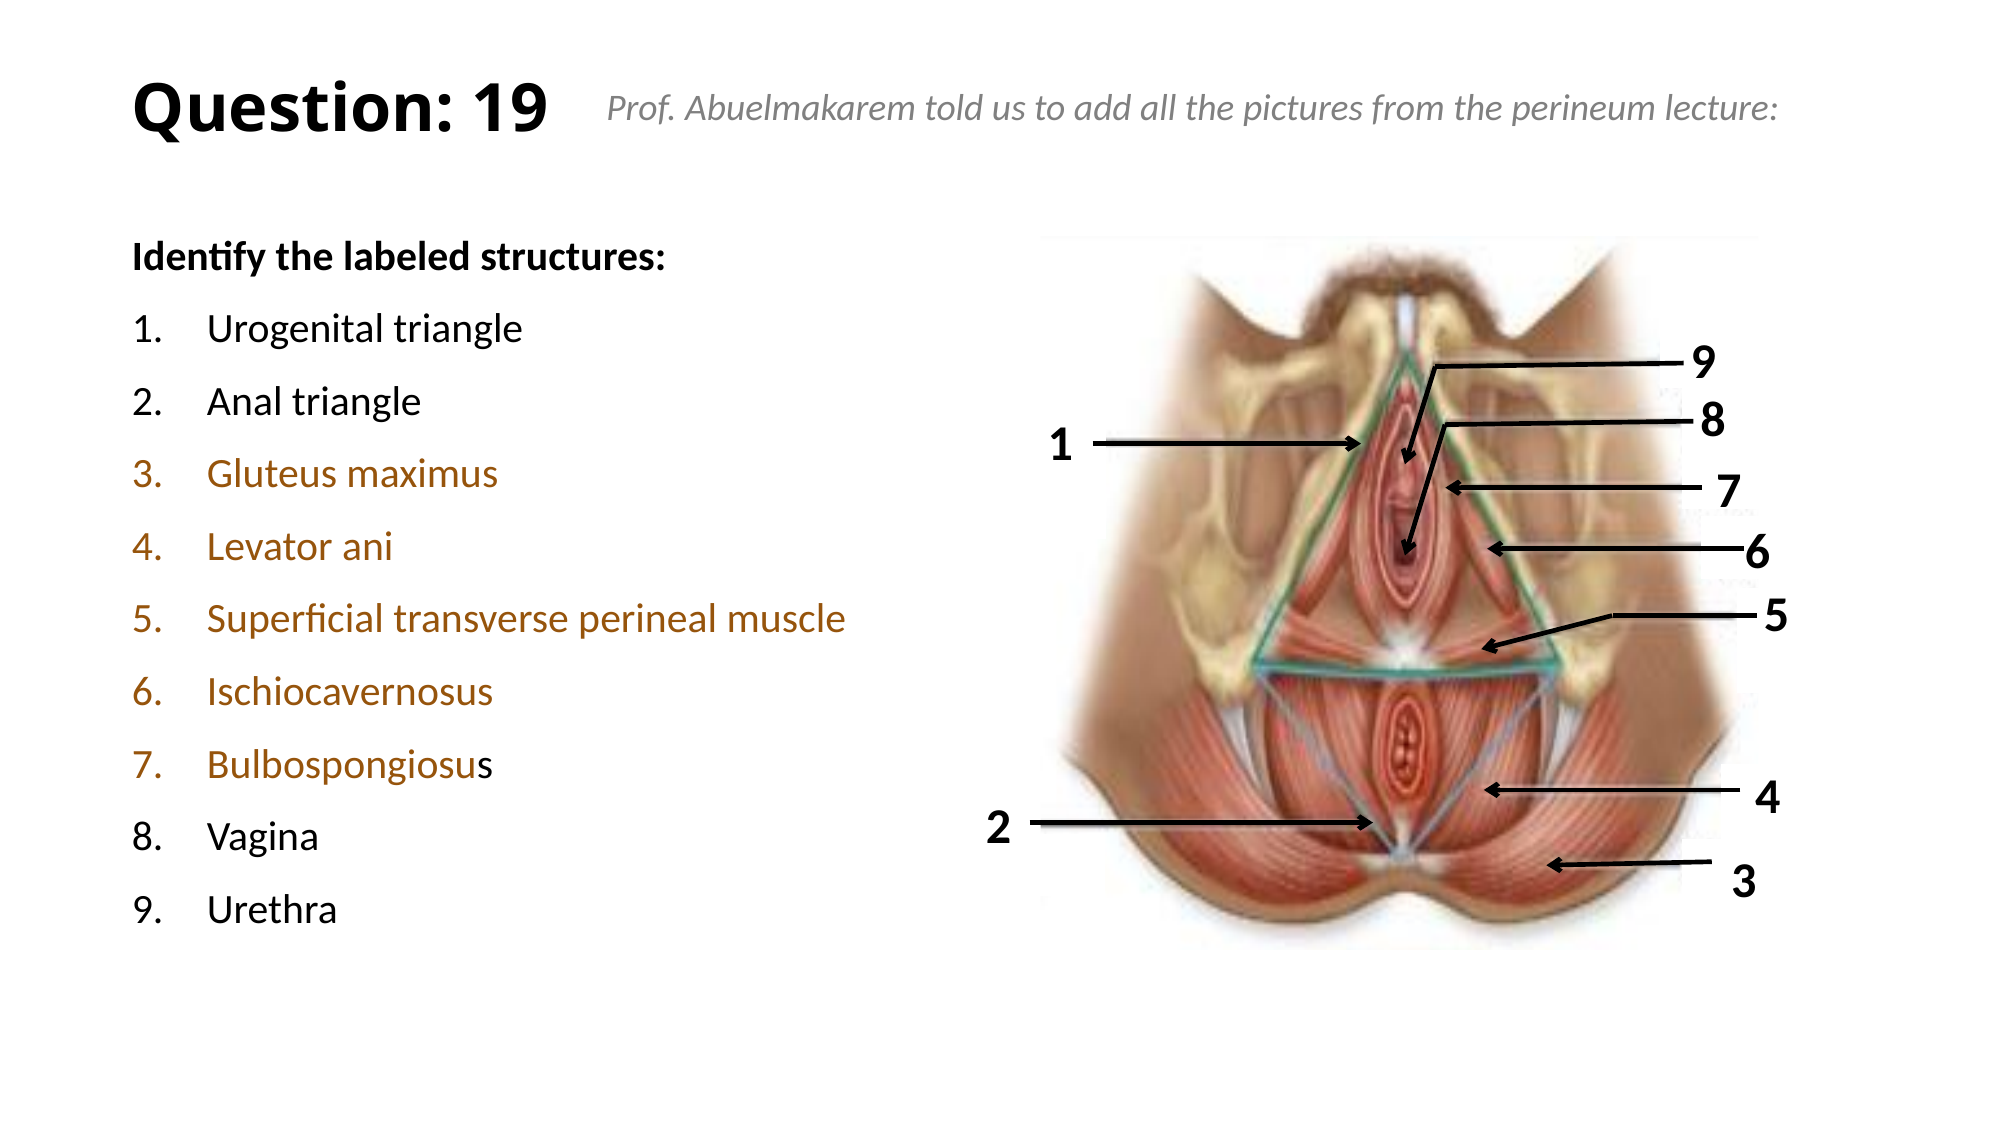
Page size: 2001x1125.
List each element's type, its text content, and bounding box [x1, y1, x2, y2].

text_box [971, 236, 1817, 950]
text_box Identify the labeled structures: Urogenital triangle Anal triangle Gluteus maximus Levator ani Superficial transverse perineal muscle Ischiocavernosus Bulbospongiosus Vagina Urethra [117, 211, 926, 1043]
text_box Question: 19 [117, 57, 638, 153]
text_box Prof. Abuelmakarem told us to add all the pictures from the perineum lecture: [638, 75, 1796, 135]
